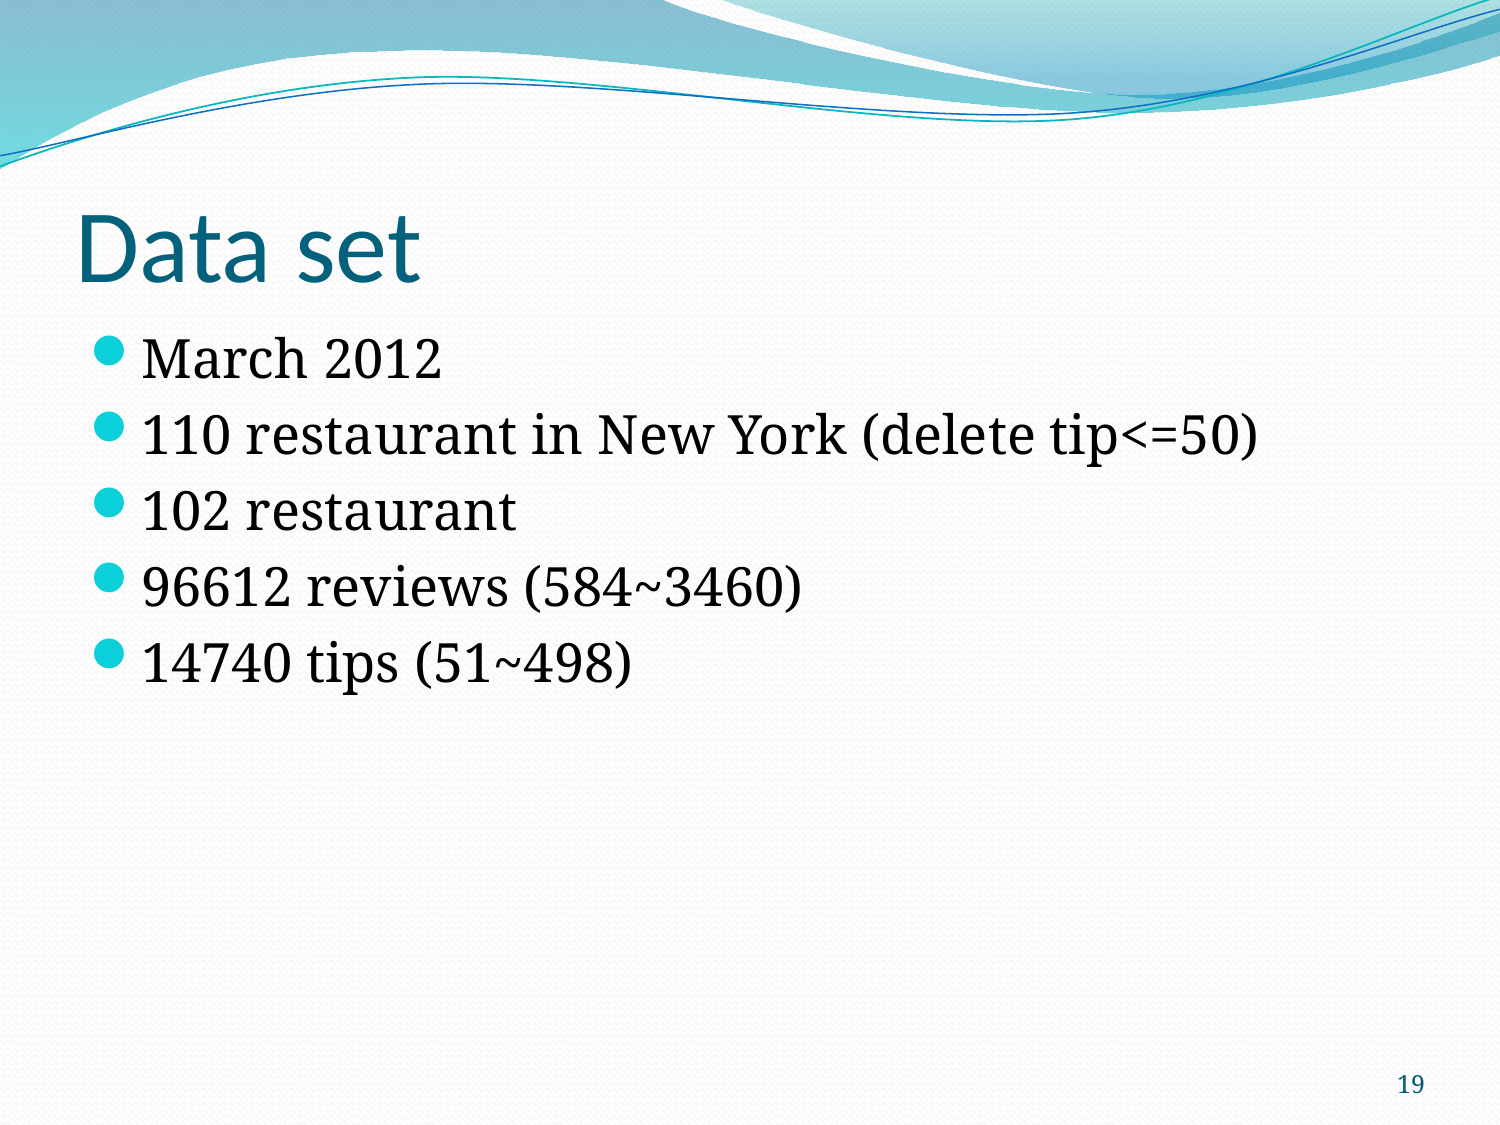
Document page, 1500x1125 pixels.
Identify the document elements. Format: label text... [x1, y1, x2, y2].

list March 2012 110 restaurant in New York (delete tip<=50) 102 restaurant 96612 reviews (584~3460) 14740 tips (51~498) [75, 317, 1425, 1038]
slide_number 19 [1299, 1042, 1425, 1103]
title Data set [75, 115, 1425, 303]
